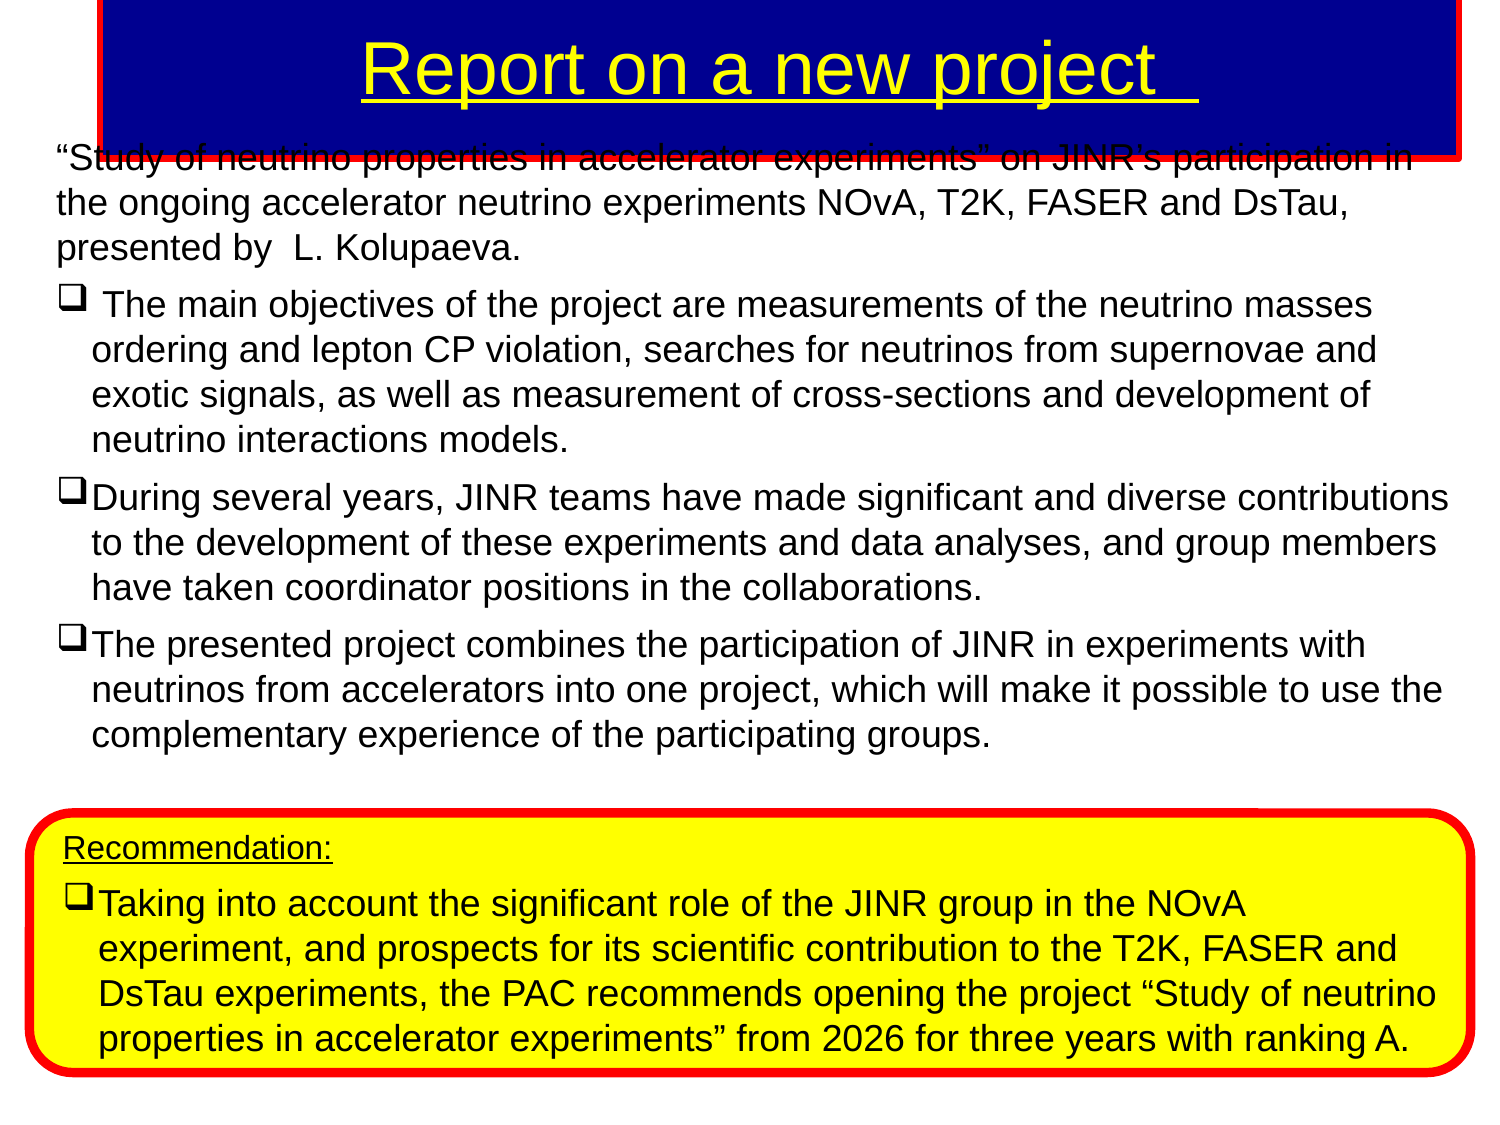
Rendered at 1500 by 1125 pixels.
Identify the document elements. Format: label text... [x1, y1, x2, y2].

title Report on a new project [100, 0, 1459, 125]
text_box Recommendation: Taking into account the significant role of the JINR group in the NOvA experiment, and prospects for its scientific contribution to the T2K, FASER and DsTau experiments, the PAC recommends opening the project “Study of neutrino properties in accelerator experiments” from 2026 for three years with ranking A. [29, 812, 1471, 1073]
text_box “Study of neutrino properties in accelerator experiments” on JINR’s participation in the ongoing accelerator neutrino experiments NOvA, T2K, FASER and DsTau, presented by L. Kolupaeva. The main objectives of the project are measurements of the neutrino masses ordering and lepton CP violation, searches for neutrinos from supernovae and exotic signals, as well as measurement of cross-sections and development of neutrino interactions models. During several years, JINR teams have made significant and diverse contributions to the development of these experiments and data analyses, and group members have taken coordinator positions in the collaborations. The presented project combines the participation of JINR in experiments with neutrinos from accelerators into one project, which will make it possible to use the complementary experience of the participating groups. [41, 125, 1471, 763]
